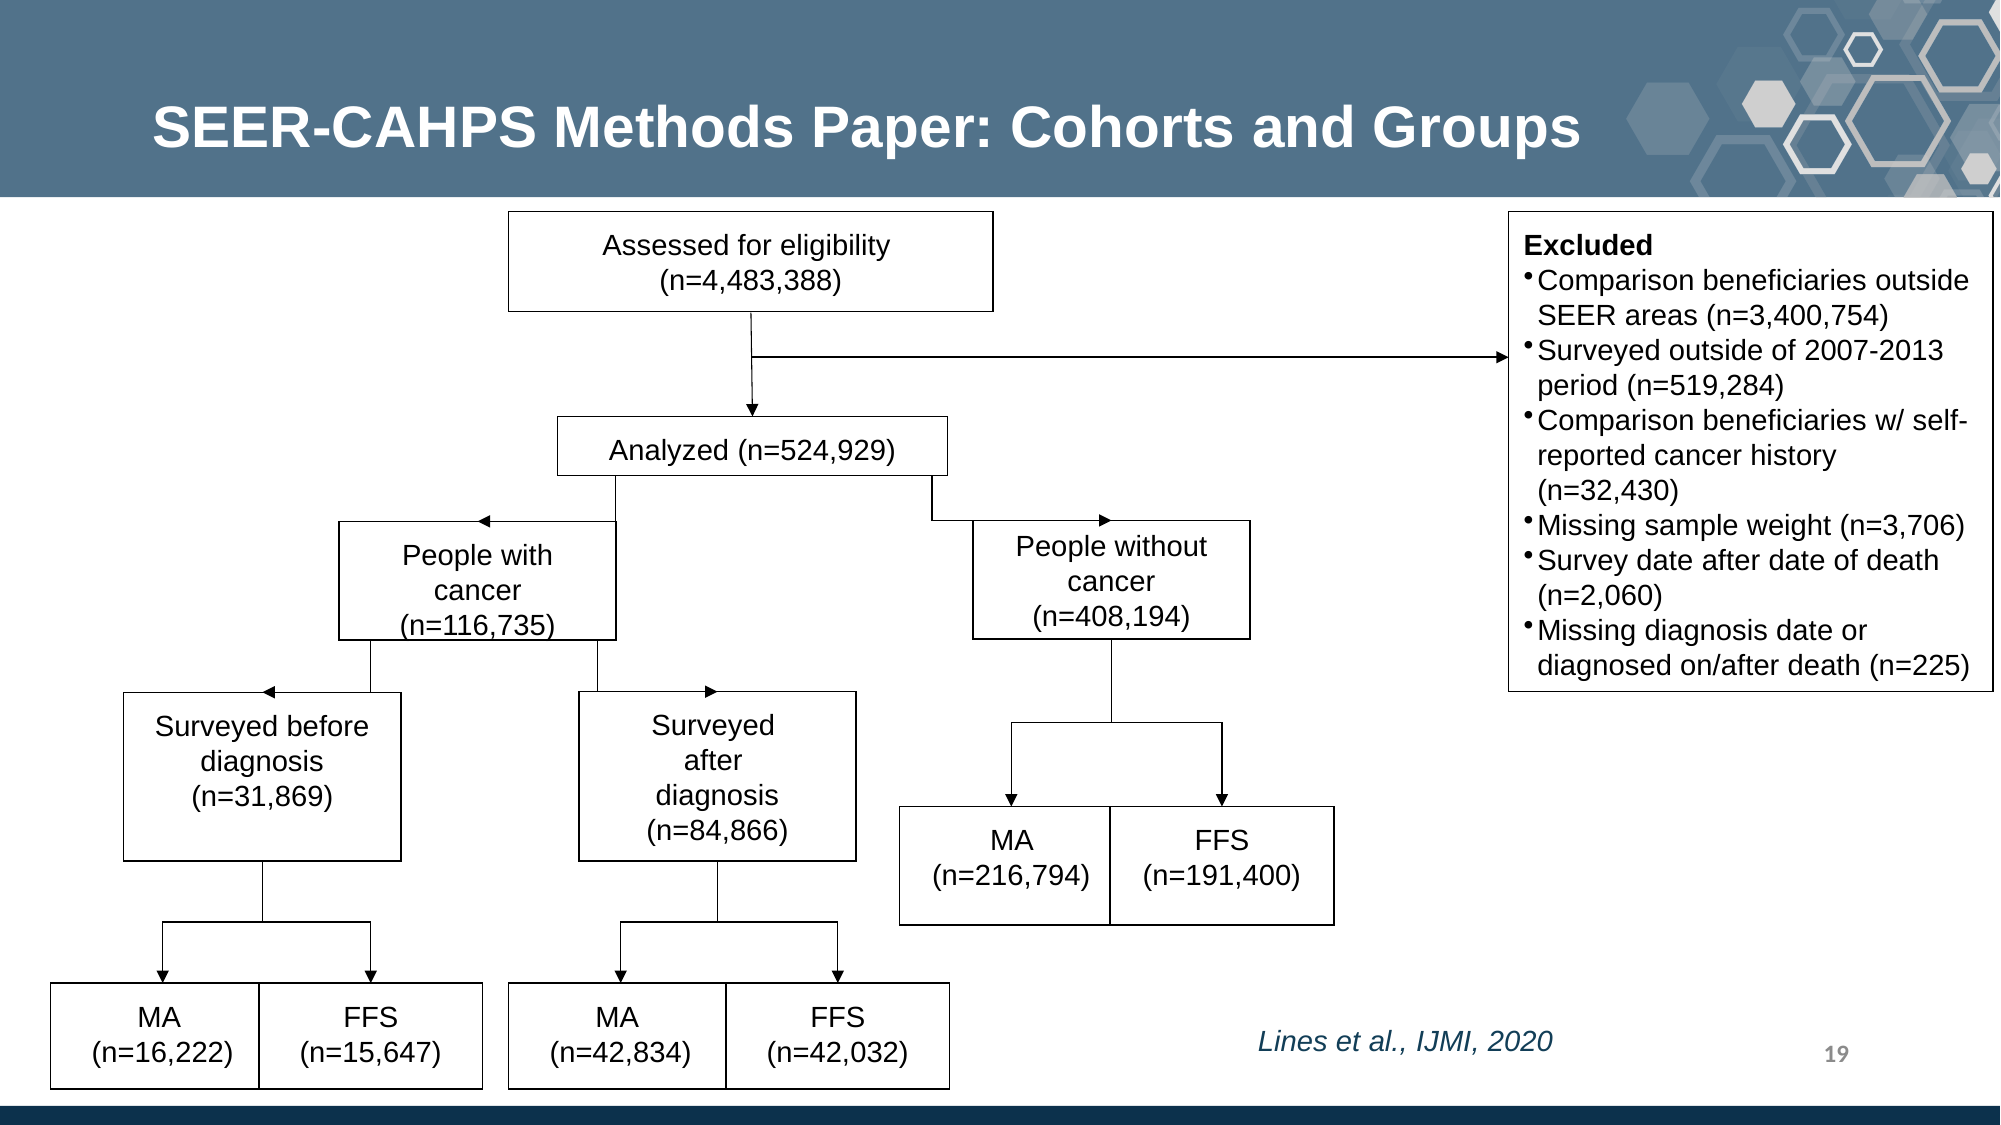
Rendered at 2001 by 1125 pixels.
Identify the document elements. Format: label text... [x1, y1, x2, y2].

picture [1626, 0, 2000, 198]
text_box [50, 211, 1994, 1090]
title SEER-CAHPS Methods Paper: Cohorts and Groups [137, 59, 1615, 198]
